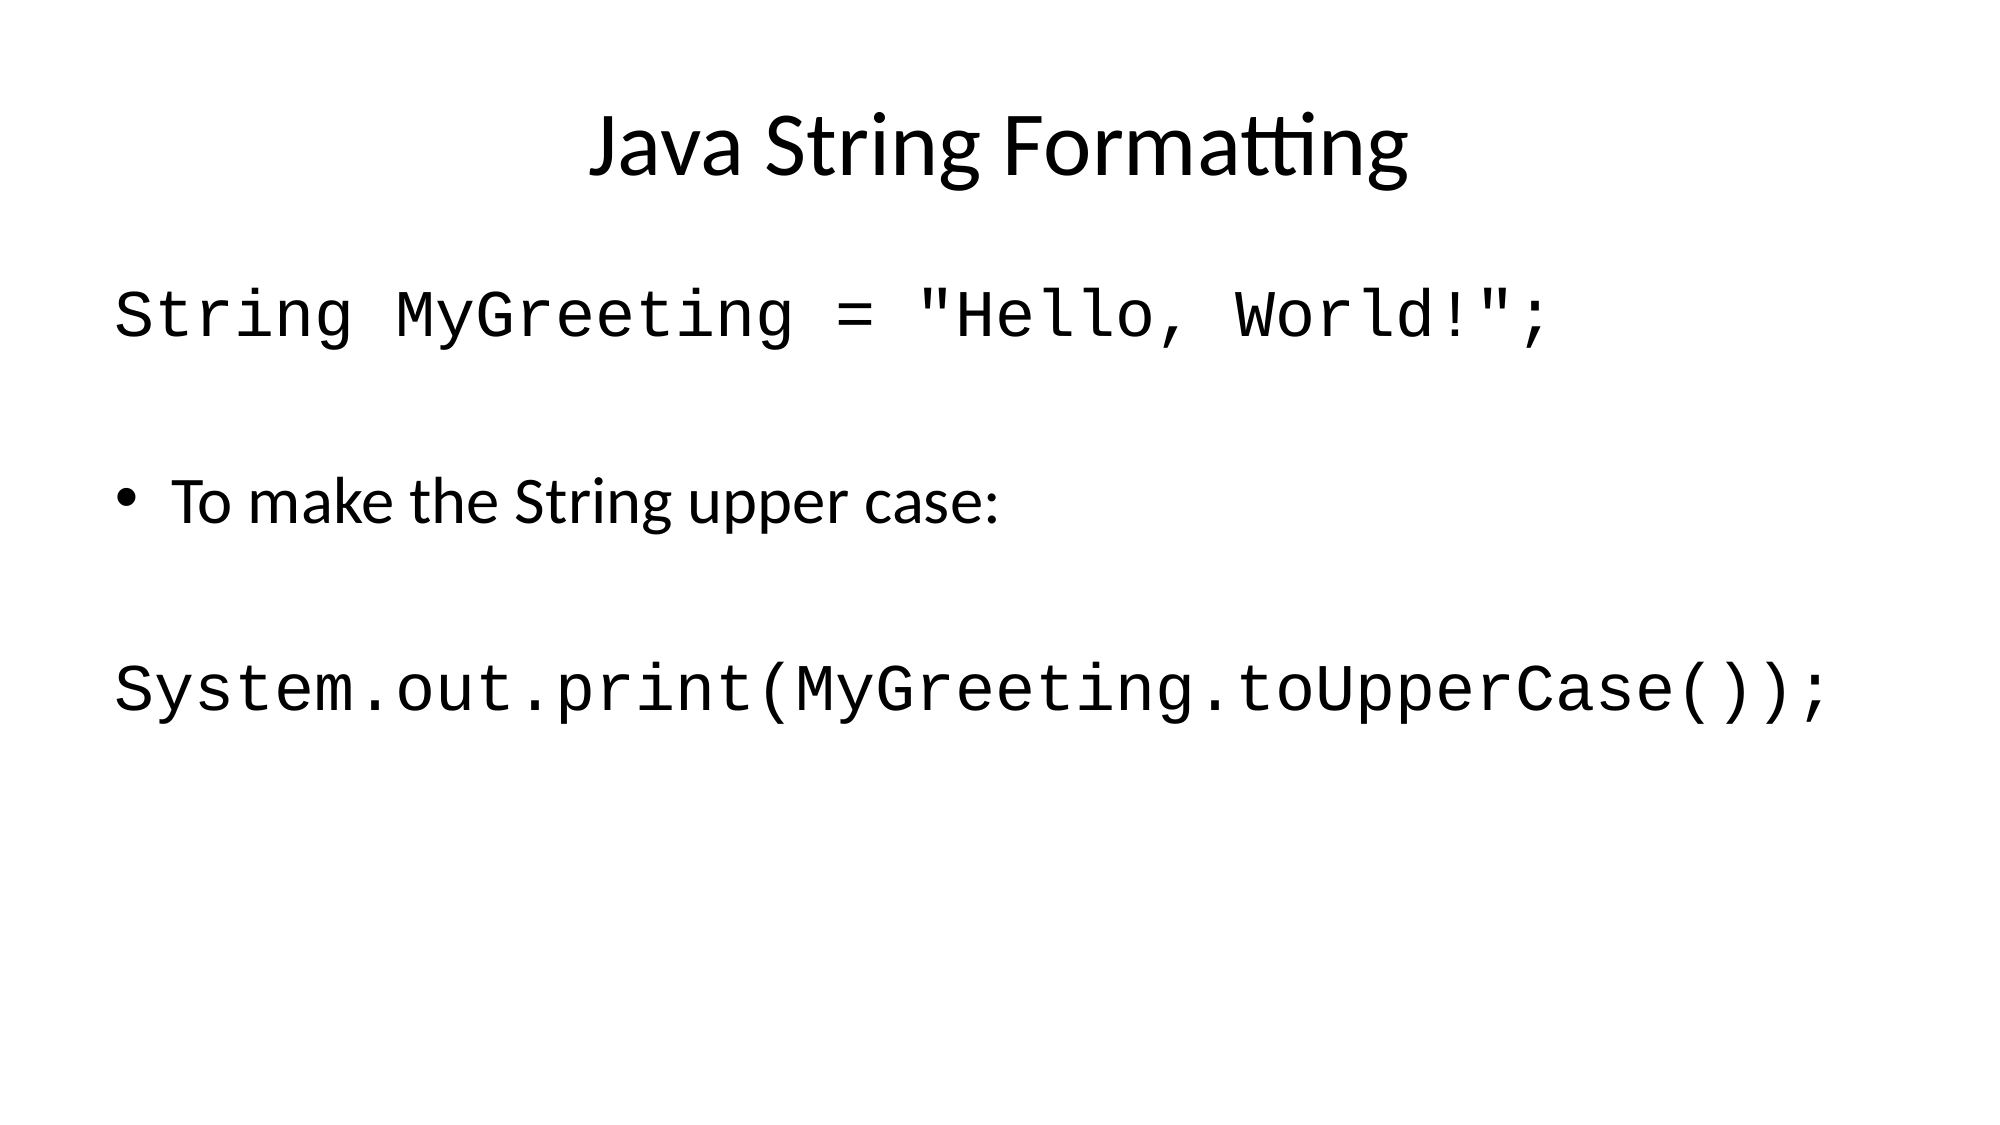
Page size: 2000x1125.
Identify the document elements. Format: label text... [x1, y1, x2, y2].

list String MyGreeting = "Hello, World!"; To make the String upper case: System.out.print(MyGreeting.toUpperCase()); [99, 262, 1900, 1005]
title Java String Formatting [99, 45, 1900, 233]
